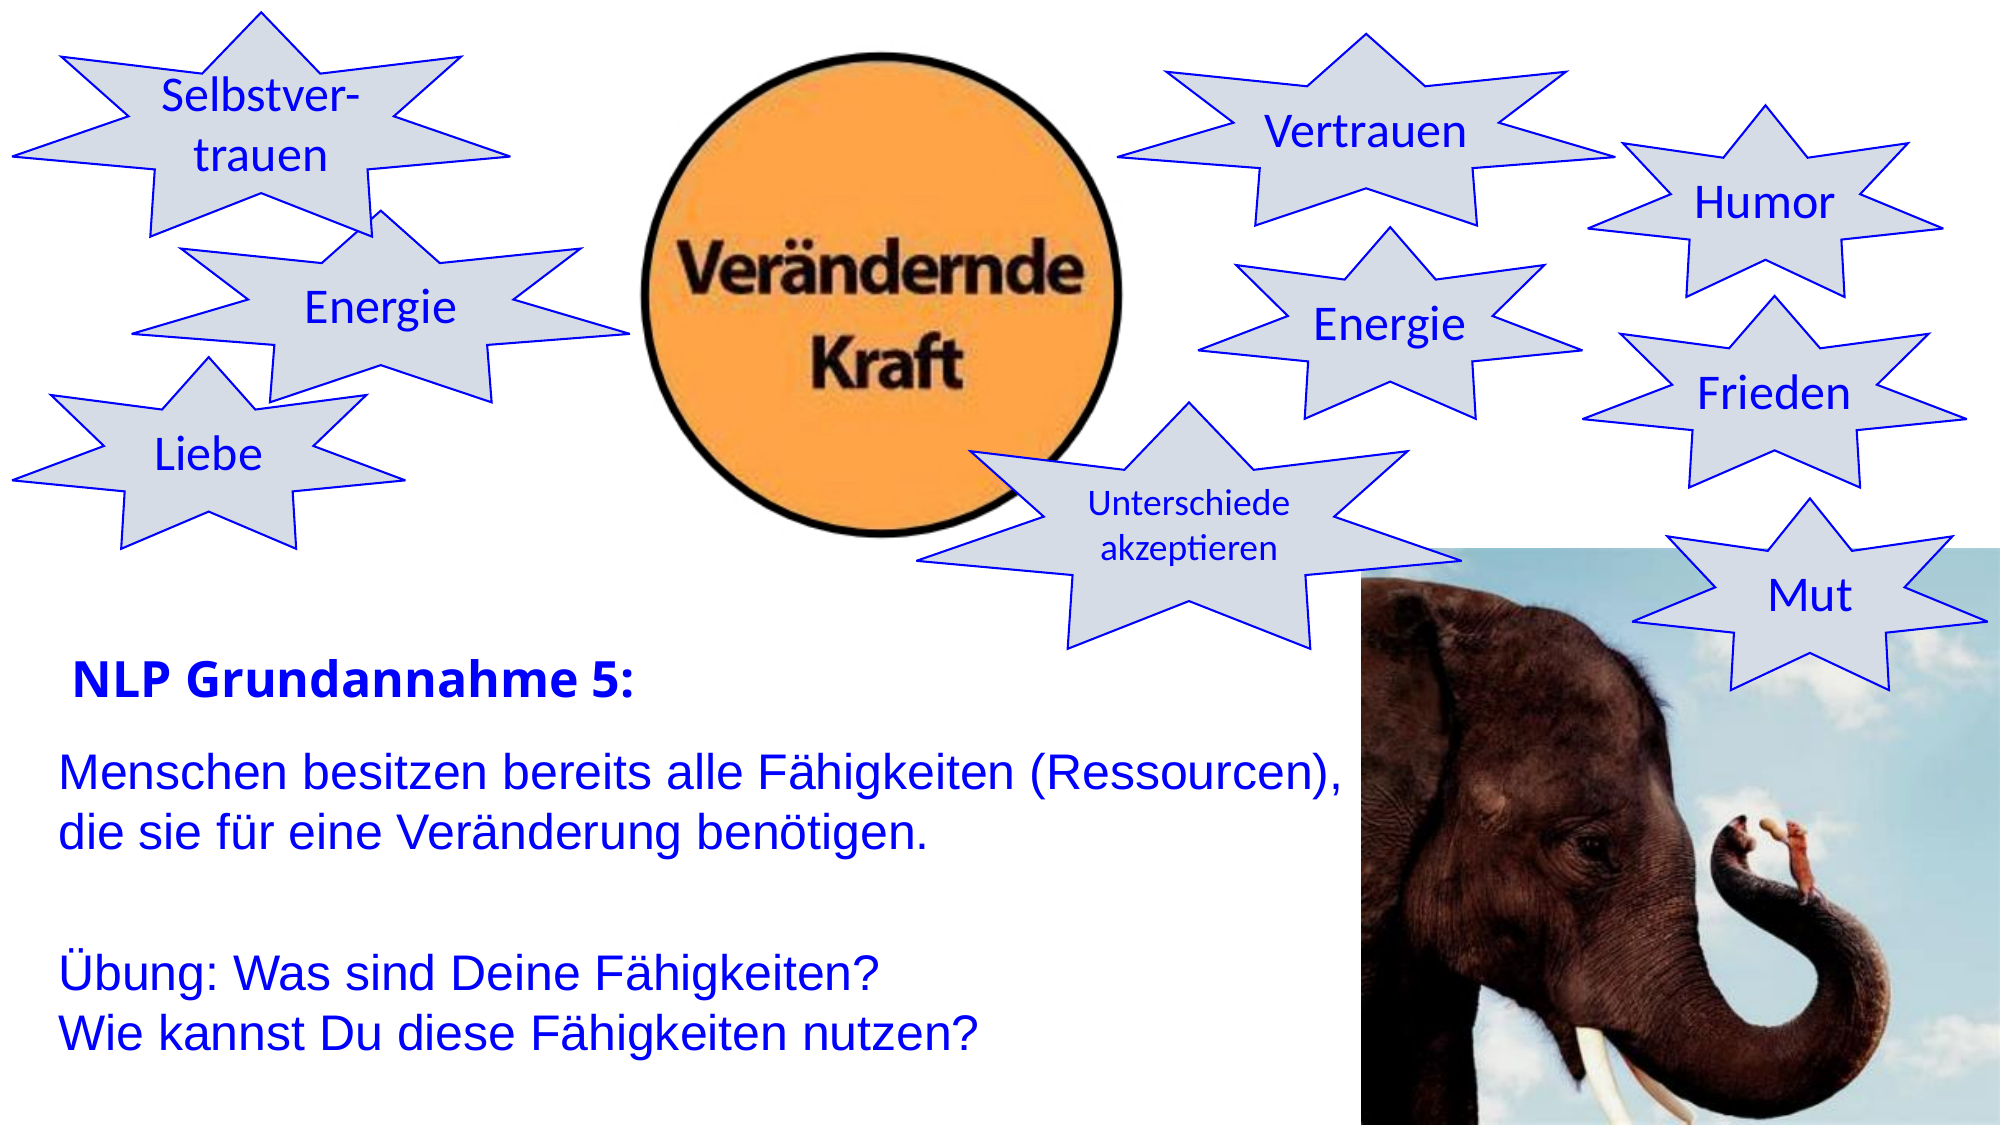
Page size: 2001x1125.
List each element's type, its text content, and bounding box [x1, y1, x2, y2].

text_box Menschen besitzen bereits alle Fähigkeiten (Ressourcen), die sie für eine Veränderung benötigen. [43, 731, 1361, 867]
text_box Mut [1864, 534, 1956, 548]
text_box Unterschiede akzeptieren [916, 400, 1428, 651]
text_box Vertrauen [1137, 32, 1616, 228]
text_box Humor [1587, 103, 1944, 299]
text_box Selbstver-trauen [11, 10, 511, 239]
picture [1361, 548, 2000, 1125]
text_box Mut [1768, 496, 1852, 548]
text_box Energie [131, 209, 625, 404]
text_box Mut [1664, 534, 1756, 548]
picture [625, 43, 1137, 551]
text_box Energie [1197, 225, 1583, 421]
text_box Übung: Was sind Deine Fähigkeiten? Wie kannst Du diese Fähigkeiten nutzen? [43, 933, 1089, 1068]
text_box Liebe [11, 355, 406, 551]
title NLP Grundannahme 5: [56, 634, 660, 729]
text_box Frieden [1582, 294, 1968, 490]
